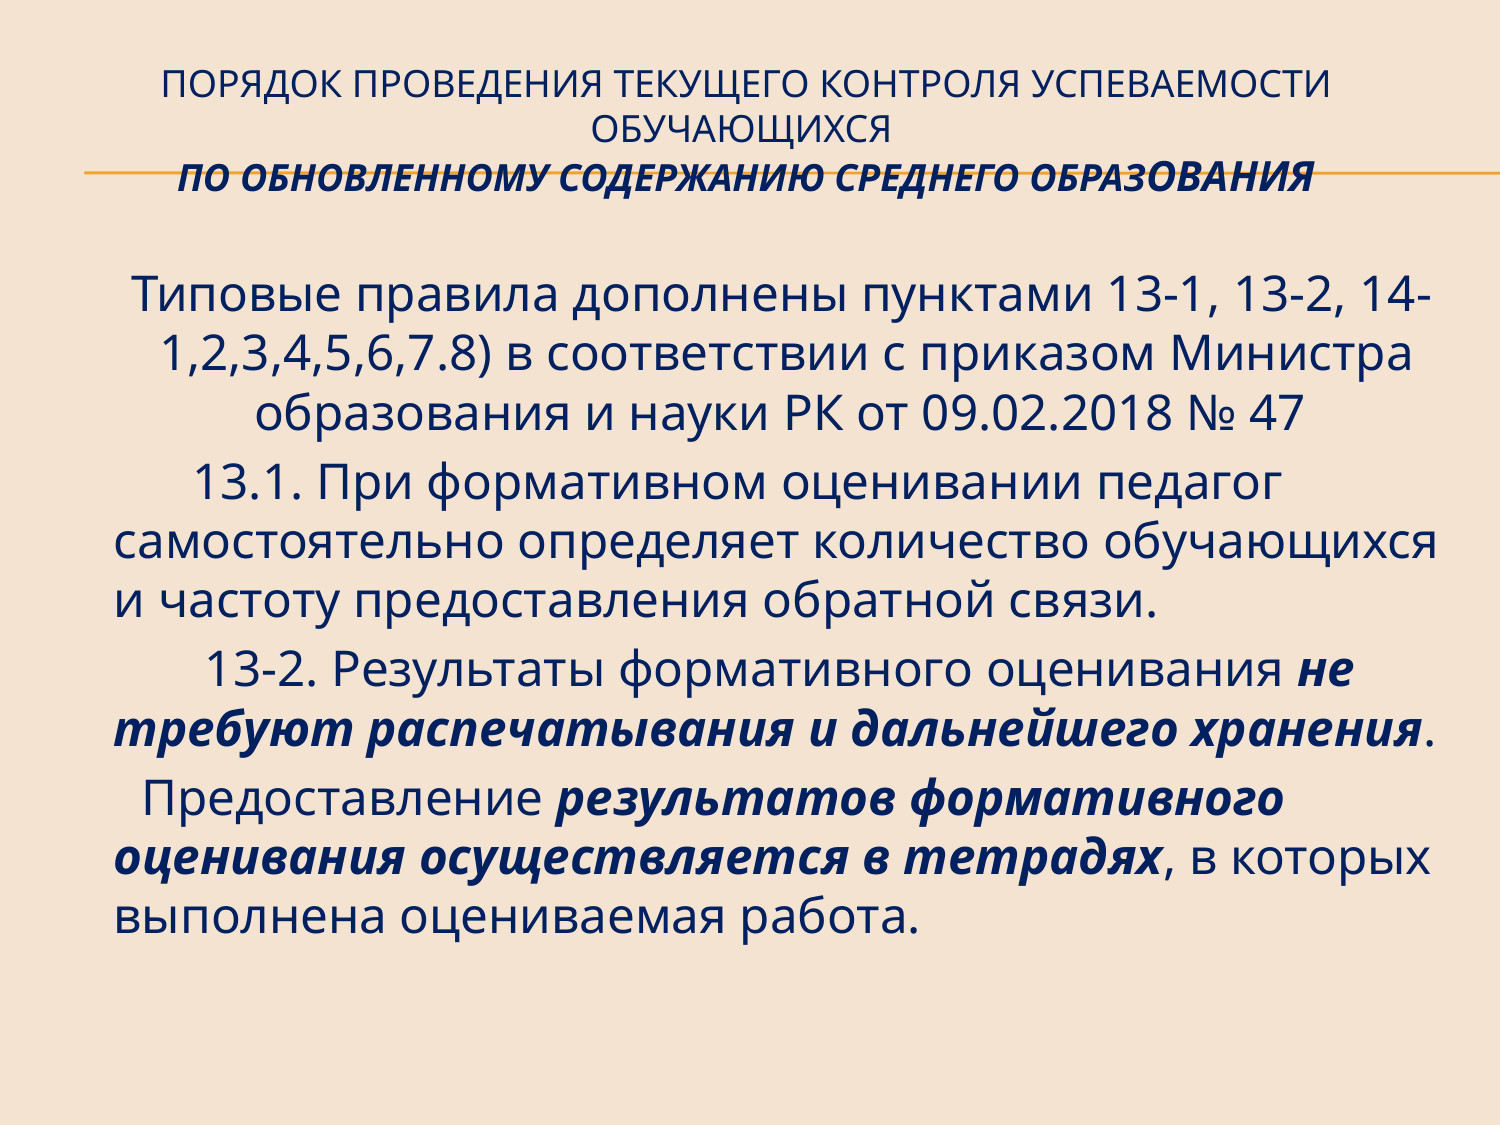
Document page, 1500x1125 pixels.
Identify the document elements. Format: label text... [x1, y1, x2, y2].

list Типовые правила дополнены пунктами 13-1, 13-2, 14-1,2,3,4,5,6,7.8) в соответствии с приказом Министра образования и науки РК от 09.02.2018 № 47 13.1. При формативном оценивании педагог самостоятельно определяет количество обучающихся и частоту предоставления обратной связи. 13-2. Результаты формативного оценивания не требуют распечатывания и дальнейшего хранения. Предоставление результатов формативного оценивания осуществляется в тетрадях, в которых выполнена оцениваемая работа. [50, 254, 1475, 998]
title Порядок проведения текущего контроля успеваемости обучающихся по обновленному содержанию среднего образования [17, 75, 1475, 185]
